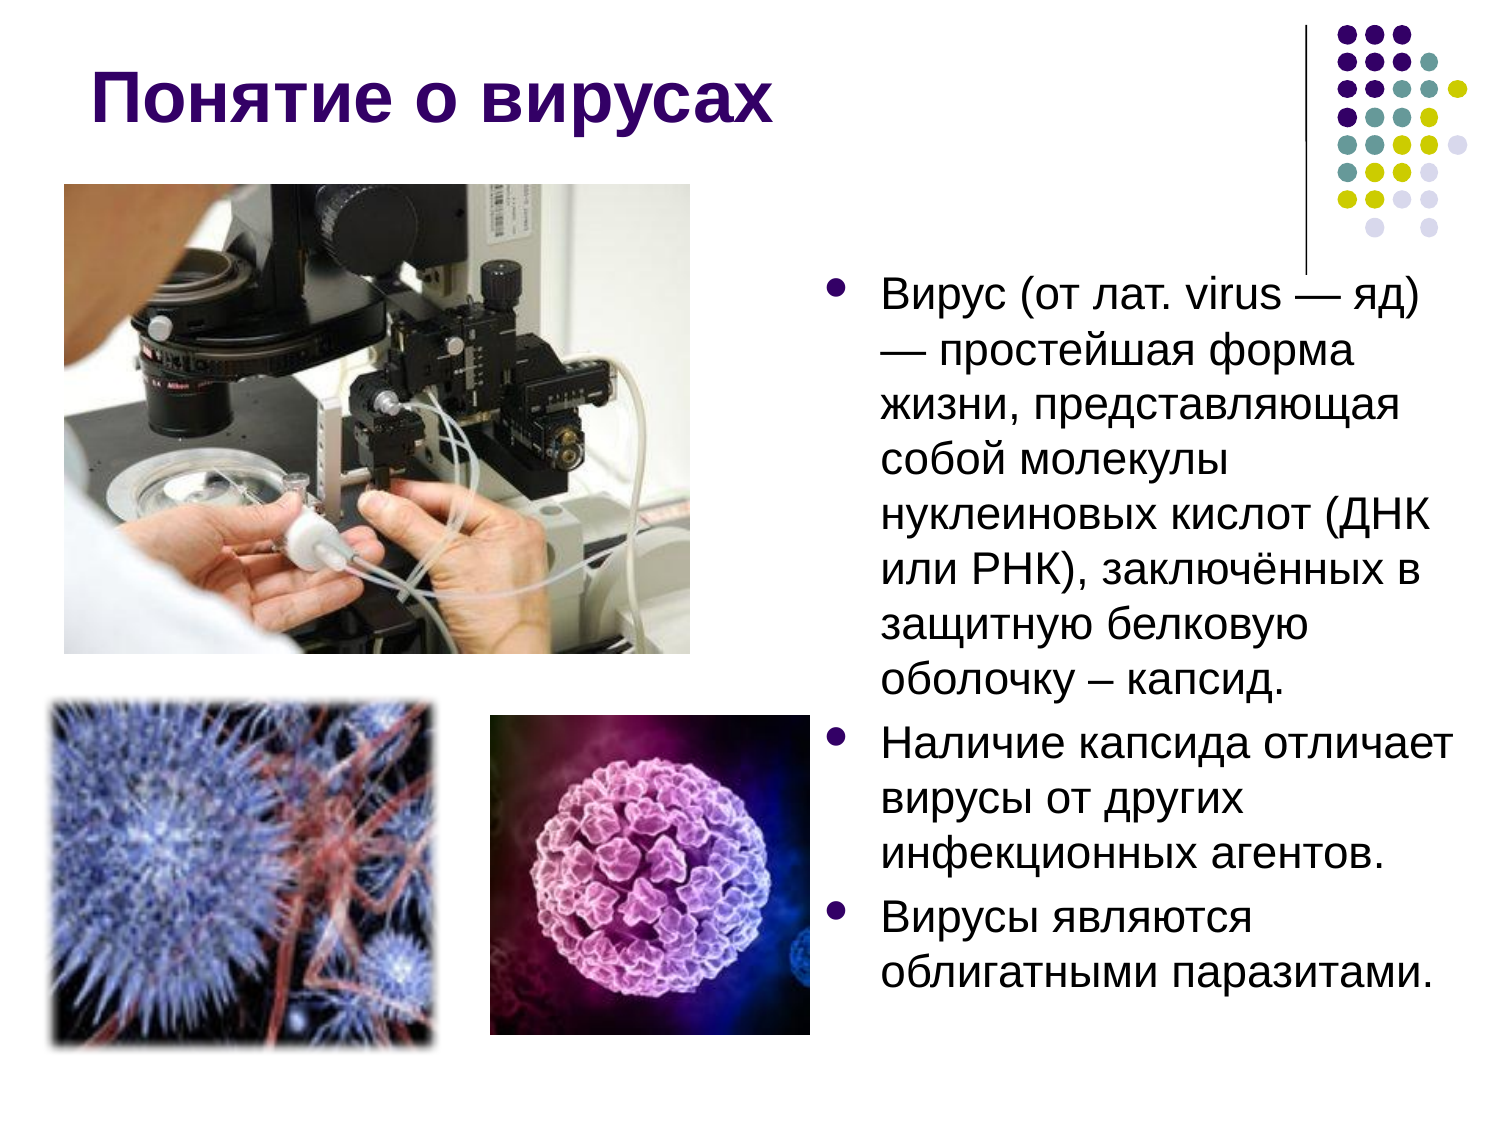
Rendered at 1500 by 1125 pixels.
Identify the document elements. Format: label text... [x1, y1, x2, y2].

picture [489, 715, 810, 1036]
list Вирус (от лат. virus — яд) — простейшая форма жизни, представляющая собой молекулы нуклеиновых кислот (ДНК или РНК), заключённых в защитную белковую оболочку – капсид. Наличие капсида отличает вирусы от других инфекционных агентов. Вирусы являются облигатными паразитами. [808, 160, 1472, 1039]
picture [64, 184, 691, 654]
picture [42, 693, 442, 1056]
title Понятие о вирусах [74, 19, 1313, 233]
